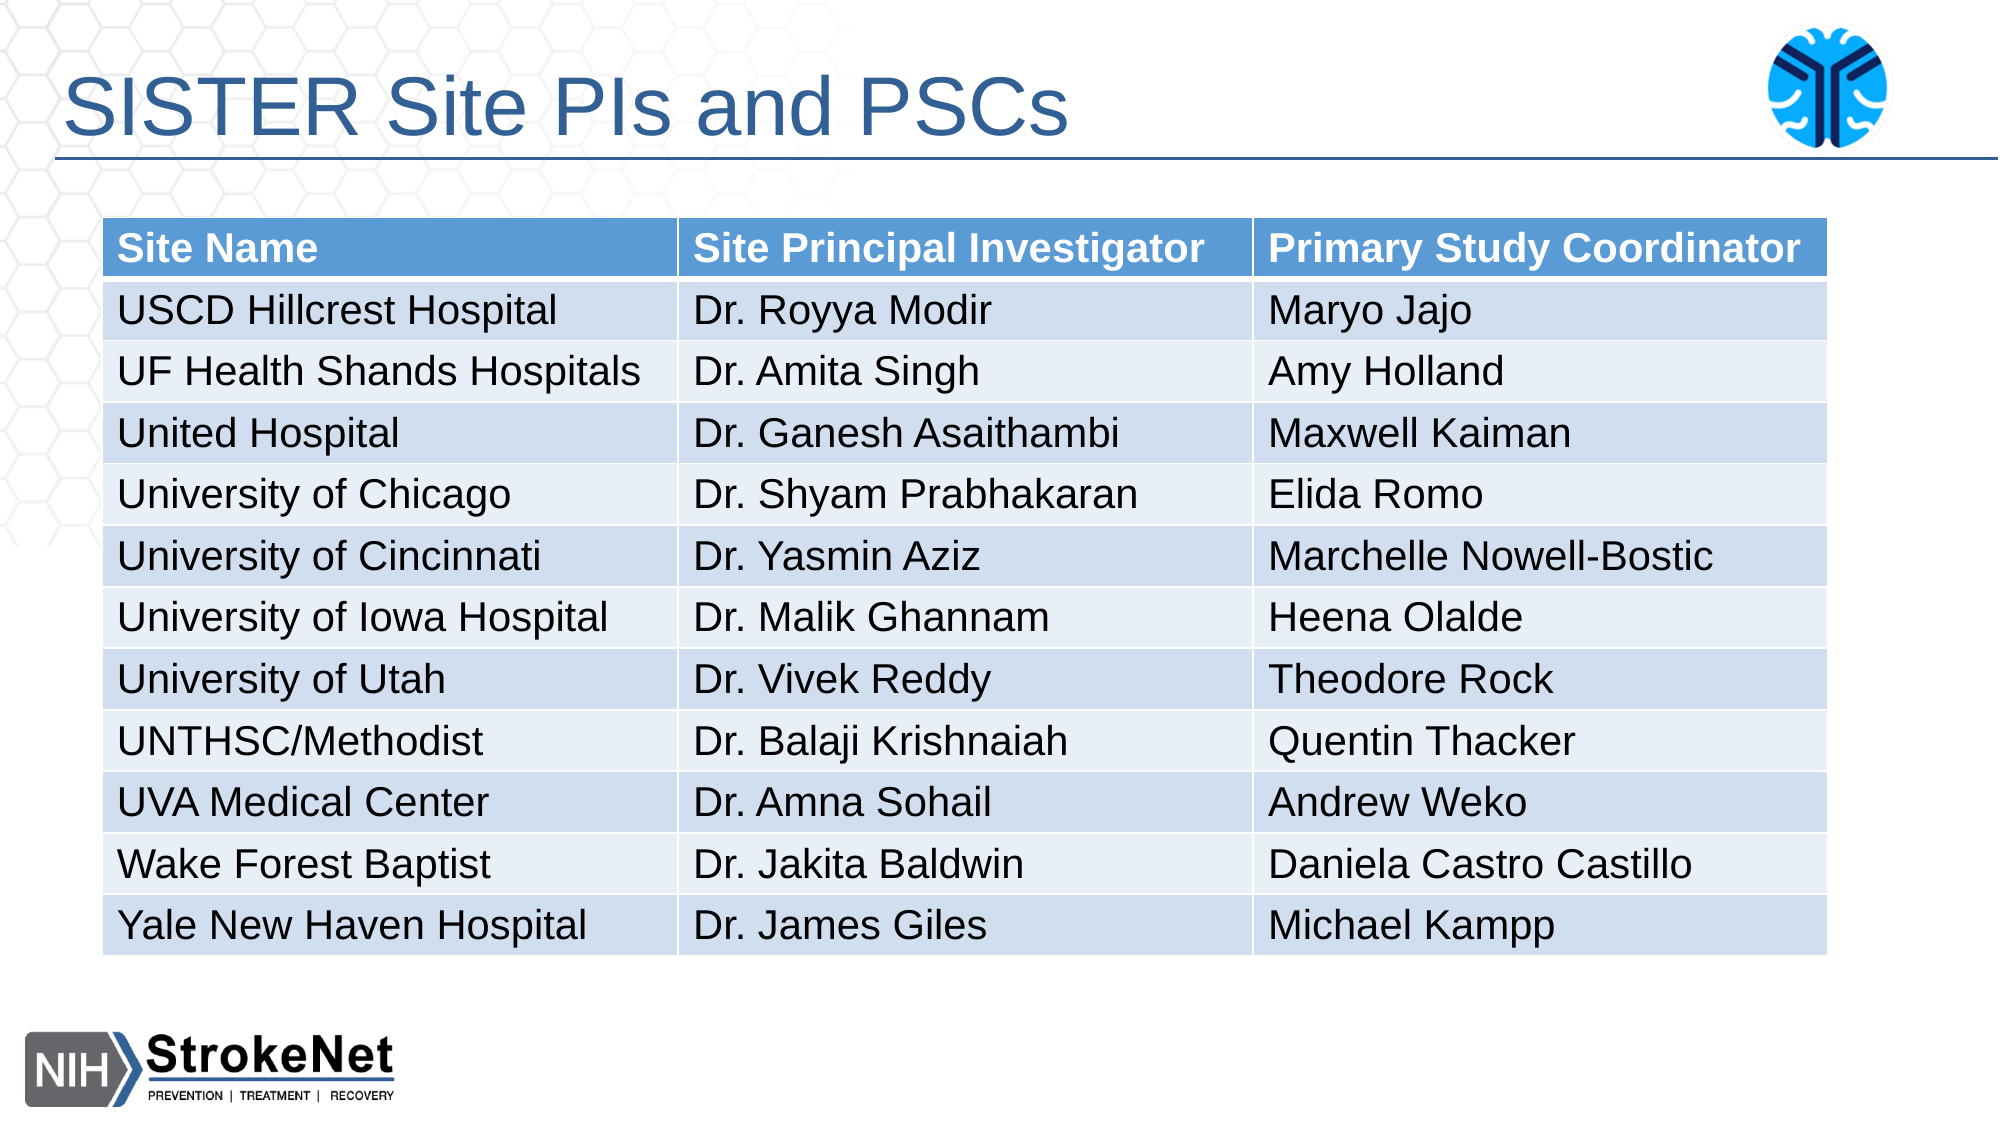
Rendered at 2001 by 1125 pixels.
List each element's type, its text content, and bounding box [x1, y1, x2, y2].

table_cell Yale New Haven Hospital [103, 895, 677, 955]
table_header Site Name [103, 218, 677, 276]
table_cell Dr. Shyam Prabhakaran [679, 464, 1252, 524]
table_header Primary Study Coordinator [1254, 218, 1827, 276]
table_cell Maryo Jajo [1254, 282, 1827, 340]
table_cell Andrew Weko [1254, 772, 1827, 832]
table_cell USCD Hillcrest Hospital [103, 282, 677, 340]
table_cell Theodore Rock [1254, 649, 1827, 709]
table_cell Dr. Balaji Krishnaiah [679, 711, 1252, 770]
table_cell University of Utah [103, 649, 677, 709]
table_cell University of Chicago [103, 464, 677, 524]
table_cell United Hospital [103, 403, 677, 463]
table_cell University of Cincinnati [103, 526, 677, 586]
table_cell Wake Forest Baptist [103, 834, 677, 893]
table_cell Dr. Amita Singh [679, 341, 1252, 401]
title SISTER Site PIs and PSCs [47, 0, 1773, 218]
table_cell Daniela Castro Castillo [1254, 834, 1827, 893]
table_cell Dr. James Giles [679, 895, 1252, 955]
table_cell Dr. Vivek Reddy [679, 649, 1252, 709]
table_cell Dr. Amna Sohail [679, 772, 1252, 832]
picture [1756, 20, 1900, 157]
table_cell Marchelle Nowell-Bostic [1254, 526, 1827, 586]
table_header Site Principal Investigator [679, 218, 1252, 276]
table_cell UVA Medical Center [103, 772, 677, 832]
table_cell Heena Olalde [1254, 588, 1827, 647]
table_cell University of Iowa Hospital [103, 588, 677, 647]
table_cell Michael Kampp [1254, 895, 1827, 955]
table_cell Quentin Thacker [1254, 711, 1827, 770]
table_cell Elida Romo [1254, 464, 1827, 524]
table_cell Maxwell Kaiman [1254, 403, 1827, 463]
table_cell Dr. Royya Modir [679, 282, 1252, 340]
table_cell Dr. Jakita Baldwin [679, 834, 1252, 893]
table_cell Dr. Ganesh Asaithambi [679, 403, 1252, 463]
picture [0, 0, 1648, 1117]
table_cell Dr. Malik Ghannam [679, 588, 1252, 647]
table_cell Dr. Yasmin Aziz [679, 526, 1252, 586]
table_cell UNTHSC/Methodist [103, 711, 677, 770]
table_cell Amy Holland [1254, 341, 1827, 401]
table_cell UF Health Shands Hospitals [103, 341, 677, 401]
